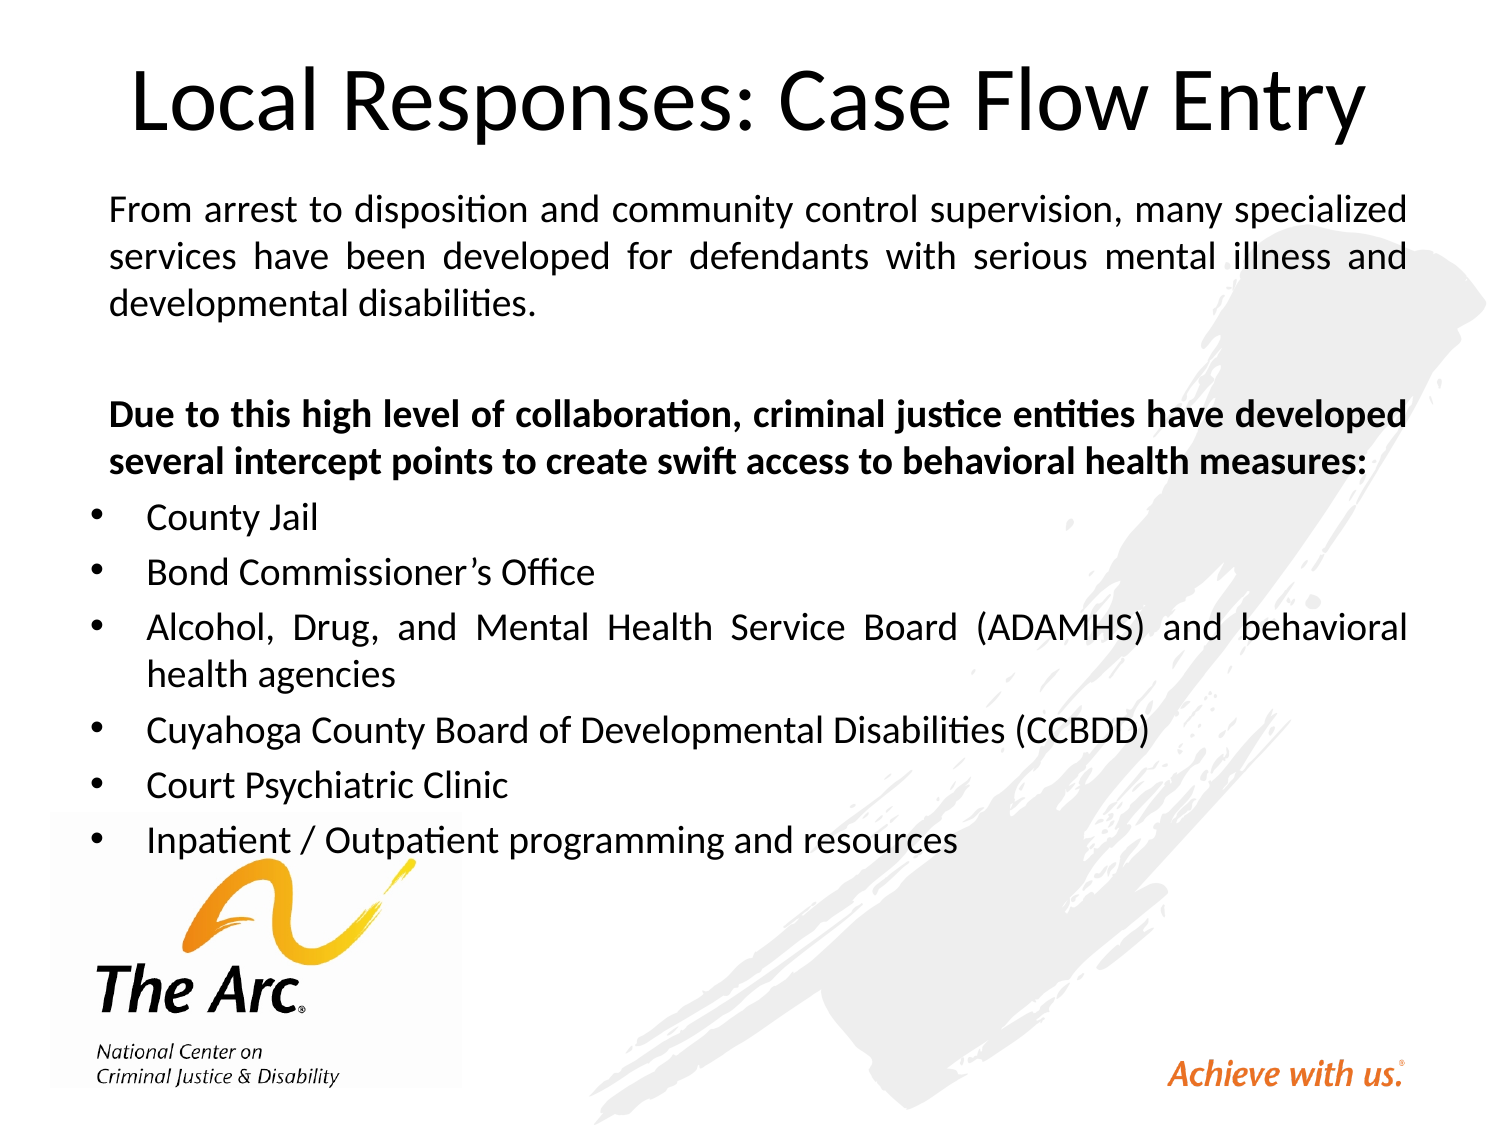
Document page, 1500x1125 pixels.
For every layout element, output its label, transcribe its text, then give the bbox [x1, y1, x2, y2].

list From arrest to disposition and community control supervision, many specialized services have been developed for defendants with serious mental illness and developmental disabilities. Due to this high level of collaboration, criminal justice entities have developed several intercept points to create swift access to behavioral health measures: County Jail Bond Commissioner’s Office Alcohol, Drug, and Mental Health Service Board (ADAMHS) and behavioral health agencies Cuyahoga County Board of Developmental Disabilities (CCBDD) Court Psychiatric Clinic Inpatient / Outpatient programming and resources [75, 174, 1425, 918]
picture [50, 812, 462, 1088]
title Local Responses: Case Flow Entry [75, 0, 1425, 174]
picture [1142, 1036, 1425, 1110]
